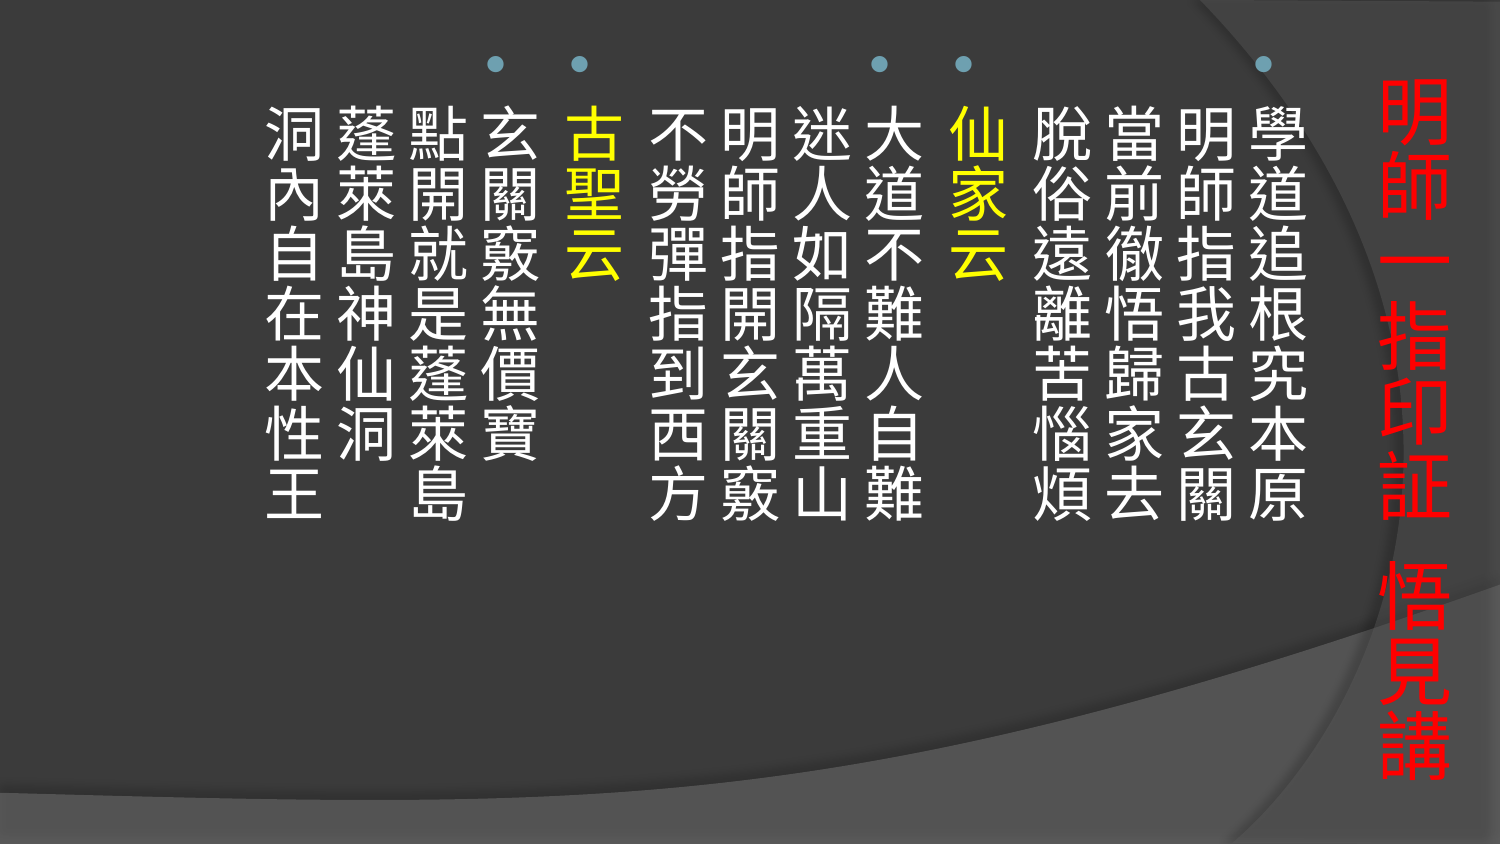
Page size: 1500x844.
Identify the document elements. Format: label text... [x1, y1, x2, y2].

list 學道追根究本原 明師指我古玄關 當前徹悟歸家去 脫俗遠離苦惱煩 仙家云 大道不難人自難 迷人如隔萬重山 明師指開玄關竅 不勞彈指到西方 古聖云 玄關竅無價寶 點開就是蓬萊島 蓬萊島神仙洞 洞內自在本性王 [29, 33, 1329, 812]
title 明師一指印証 悟見講 [1352, 43, 1473, 812]
